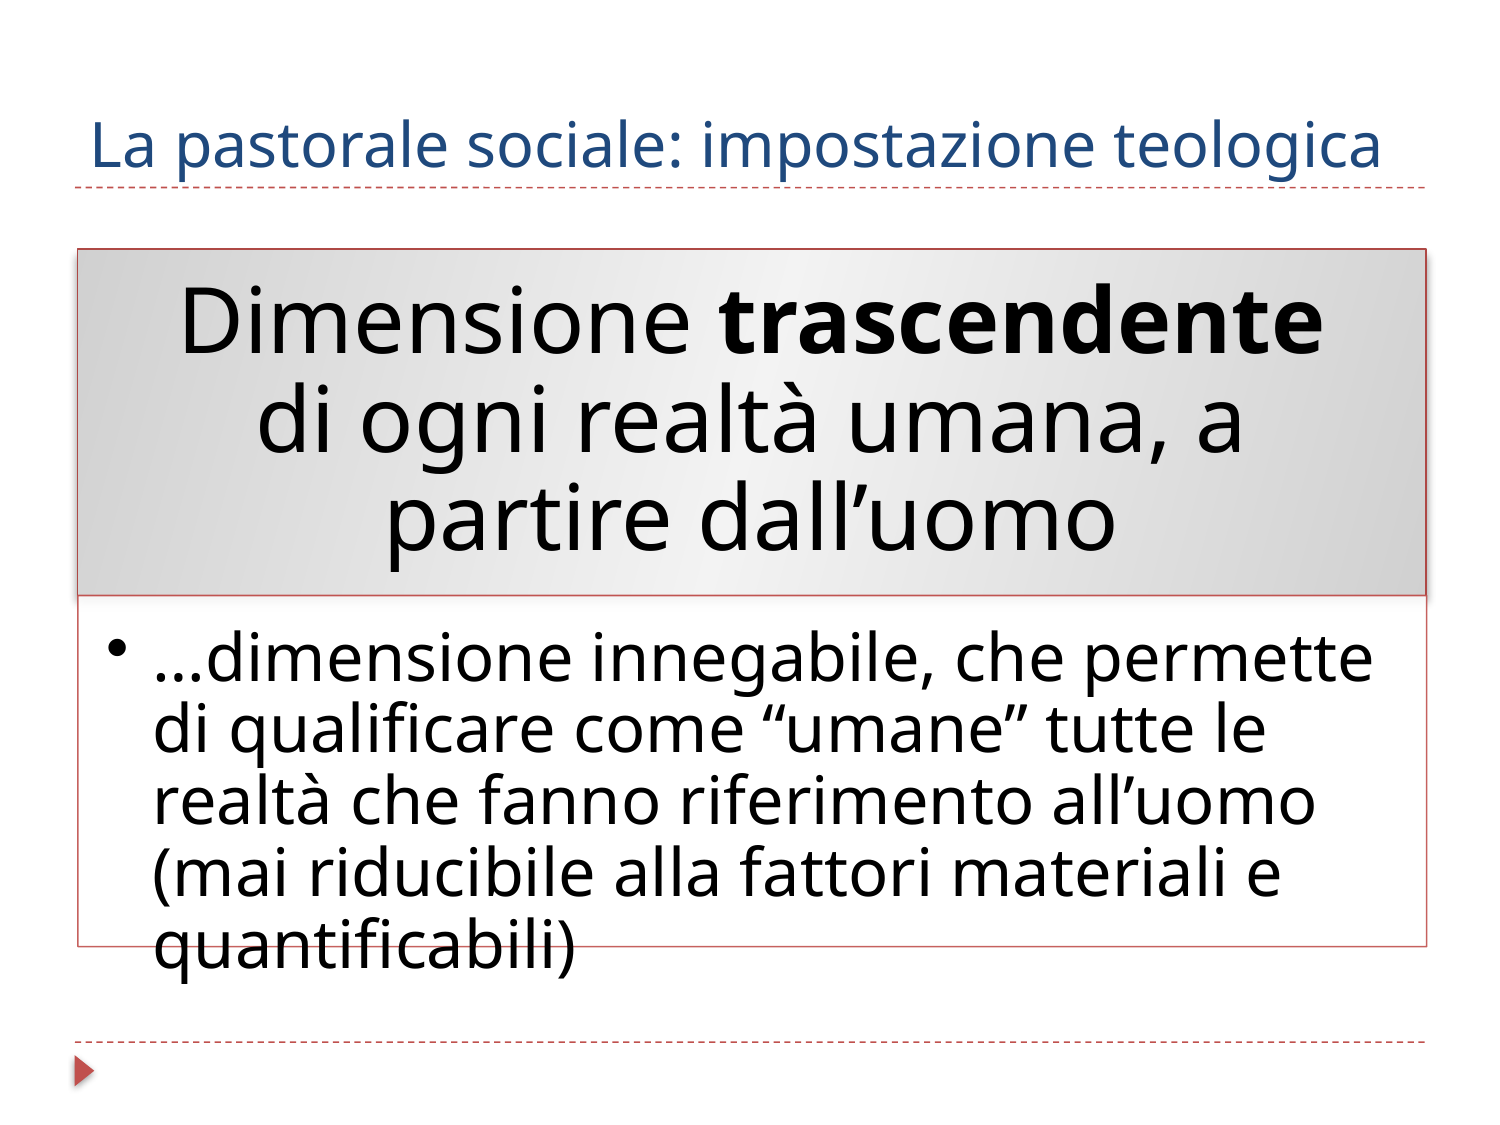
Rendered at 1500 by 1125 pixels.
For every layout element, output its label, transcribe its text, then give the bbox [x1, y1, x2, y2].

title La pastorale sociale: impostazione teologica [75, 24, 1425, 188]
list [76, 266, 1427, 929]
